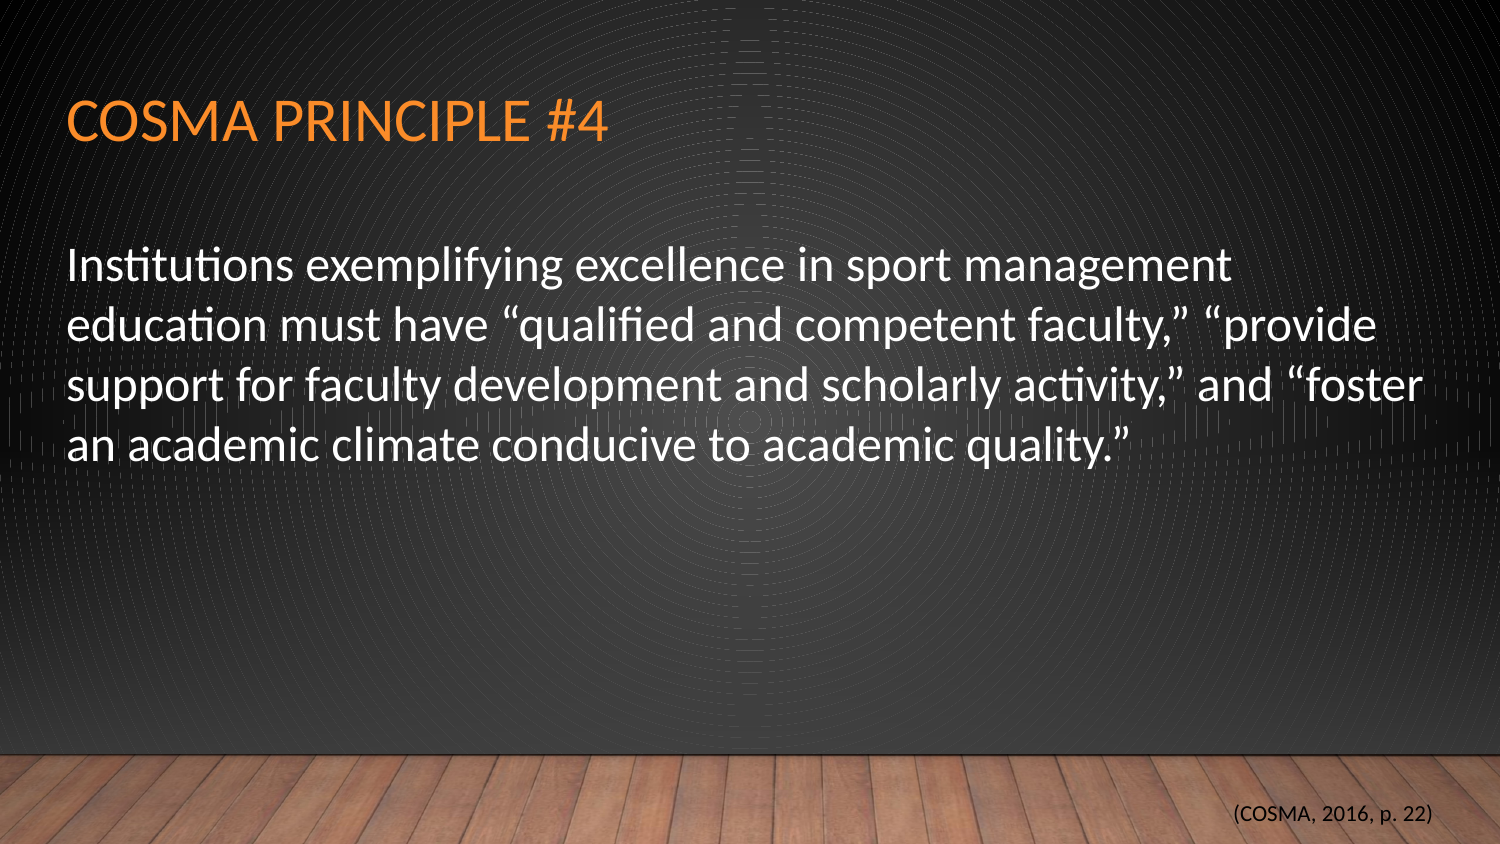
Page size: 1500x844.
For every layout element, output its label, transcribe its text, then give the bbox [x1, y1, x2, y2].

title COSMA Principle #4 [51, 72, 1449, 167]
list Institutions exemplifying excellence in sport management education must have “qualified and competent faculty,” “provide support for faculty development and scholarly activity,” and “foster an academic climate conducive to academic quality.” (COSMA, 2016, p. 22) [51, 189, 1449, 750]
picture [0, 754, 1500, 844]
